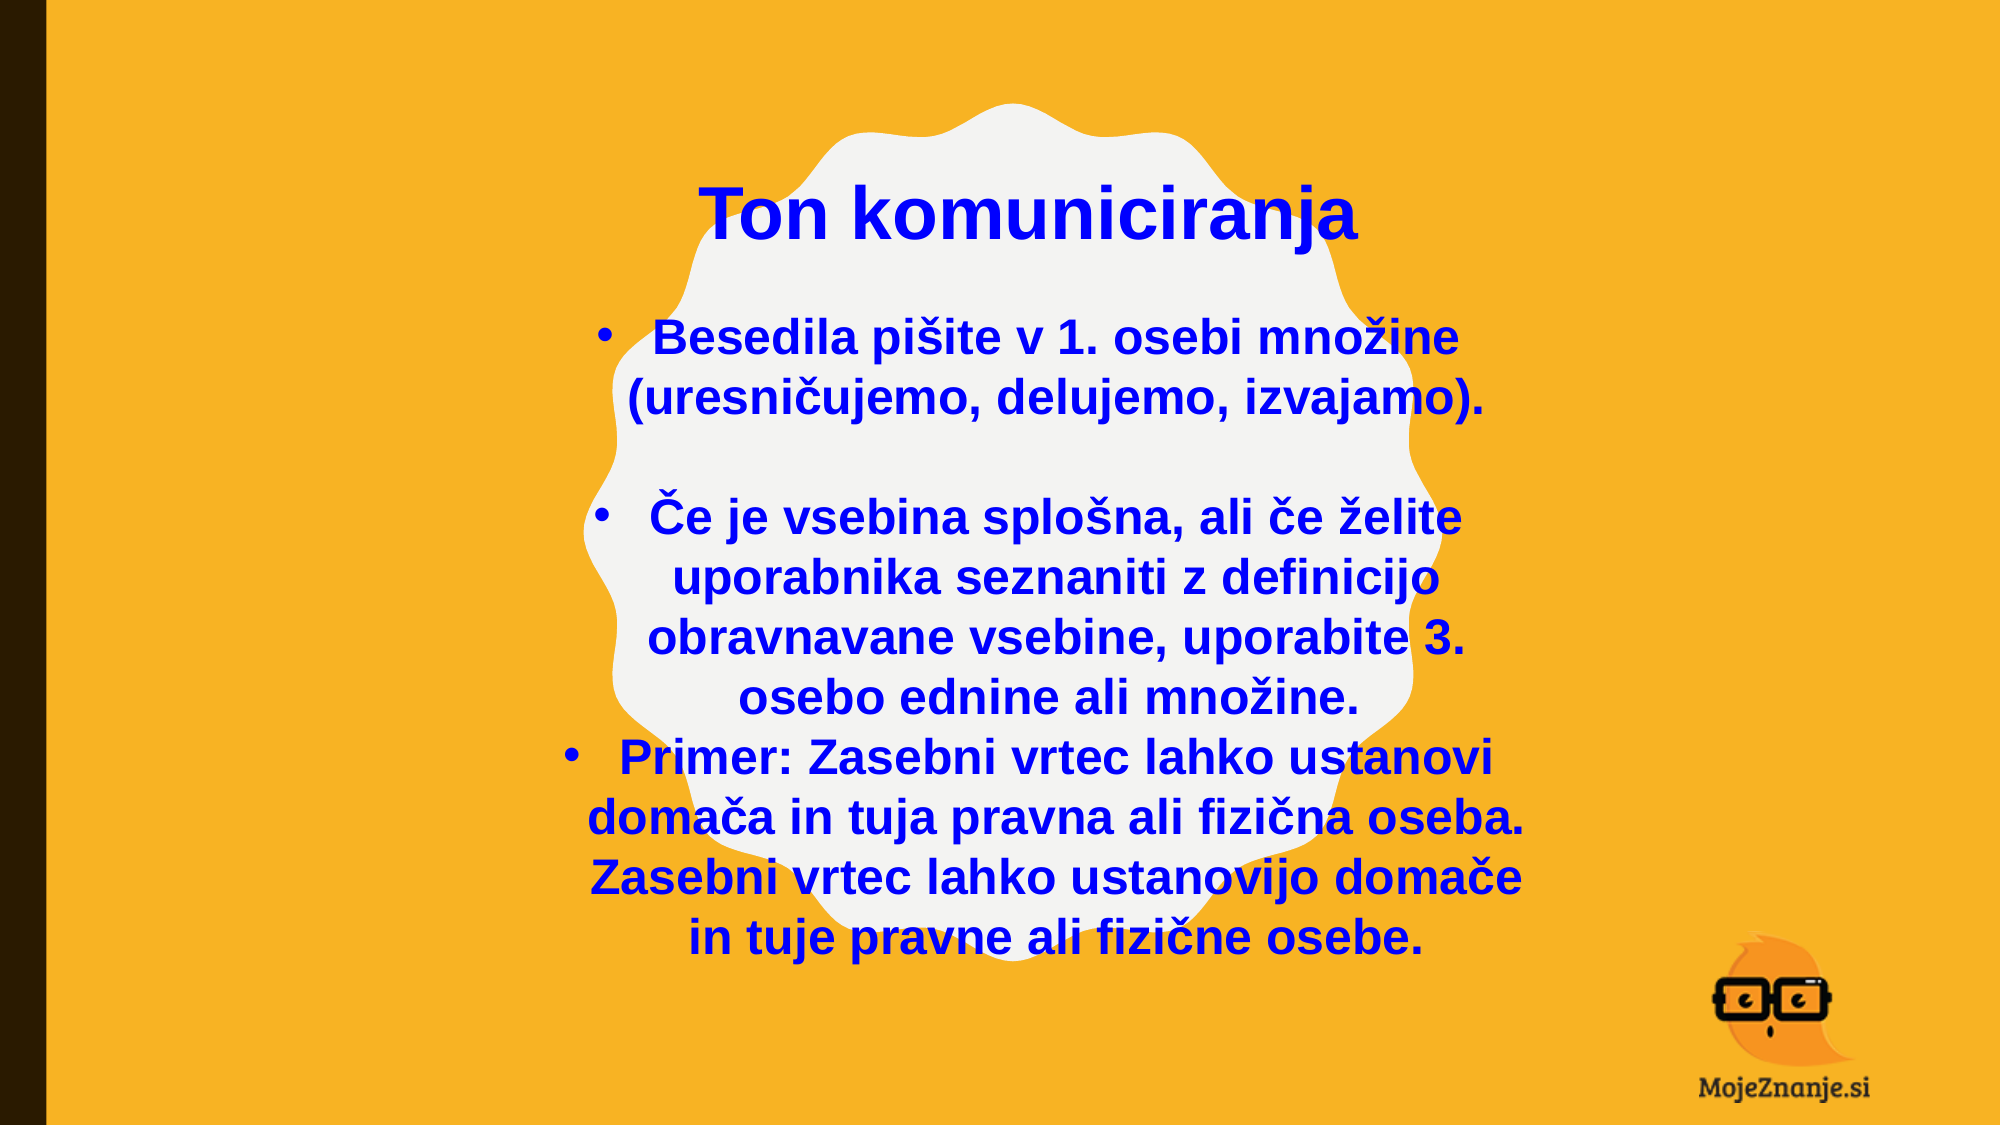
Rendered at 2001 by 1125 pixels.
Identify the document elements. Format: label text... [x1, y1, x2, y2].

text_box Ton komuniciranja Besedila pišite v 1. osebi množine (uresničujemo, delujemo, izvajamo). Če je vsebina splošna, ali če želite uporabnika seznaniti z definicijo obravnavane vsebine, uporabite 3. osebo ednine ali množine. Primer: Zasebni vrtec lahko ustanovi domača in tuja pravna ali fizična oseba. Zasebni vrtec lahko ustanovijo domače in tuje pravne ali fizične osebe. [498, 157, 1560, 1032]
picture [1699, 930, 1870, 1103]
